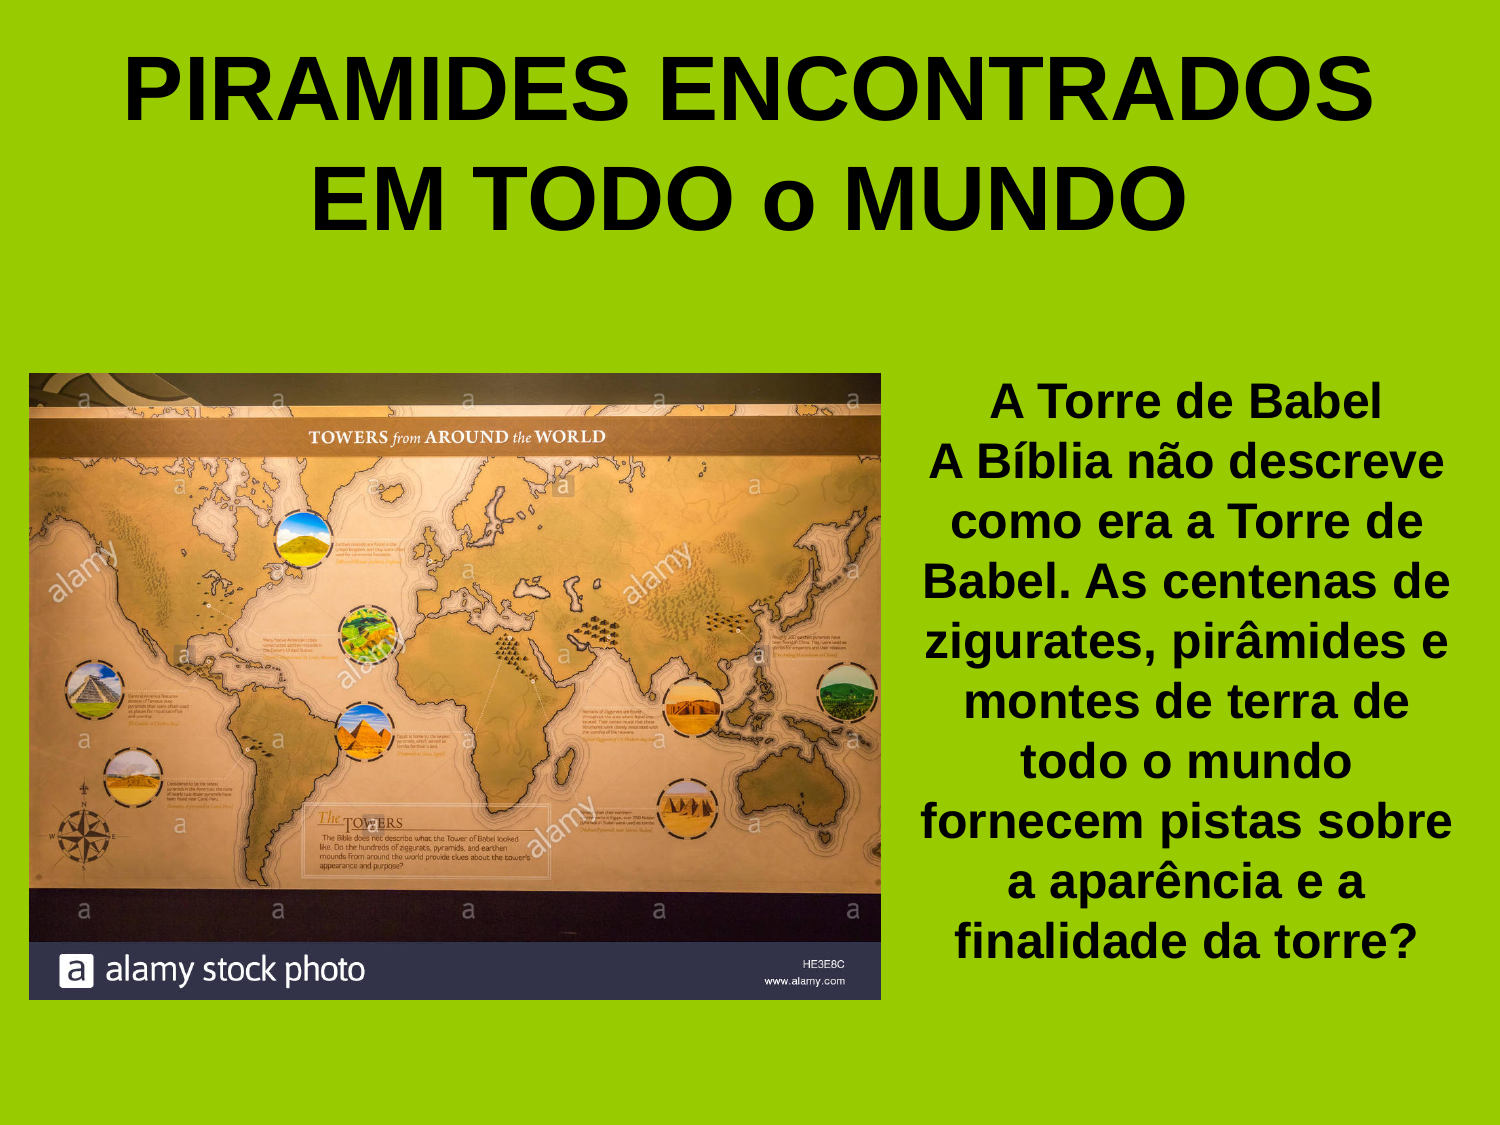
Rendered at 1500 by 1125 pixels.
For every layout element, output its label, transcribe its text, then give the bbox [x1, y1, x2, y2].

text_box A Torre de Babel A Bíblia não descreve como era a Torre de Babel. As centenas de zigurates, pirâmides e montes de terra de todo o mundo fornecem pistas sobre a aparência e a finalidade da torre? [891, 361, 1483, 977]
picture [29, 373, 881, 1000]
title PIRAMIDES ENCONTRADOS EM TODO o MUNDO [74, 44, 1426, 233]
